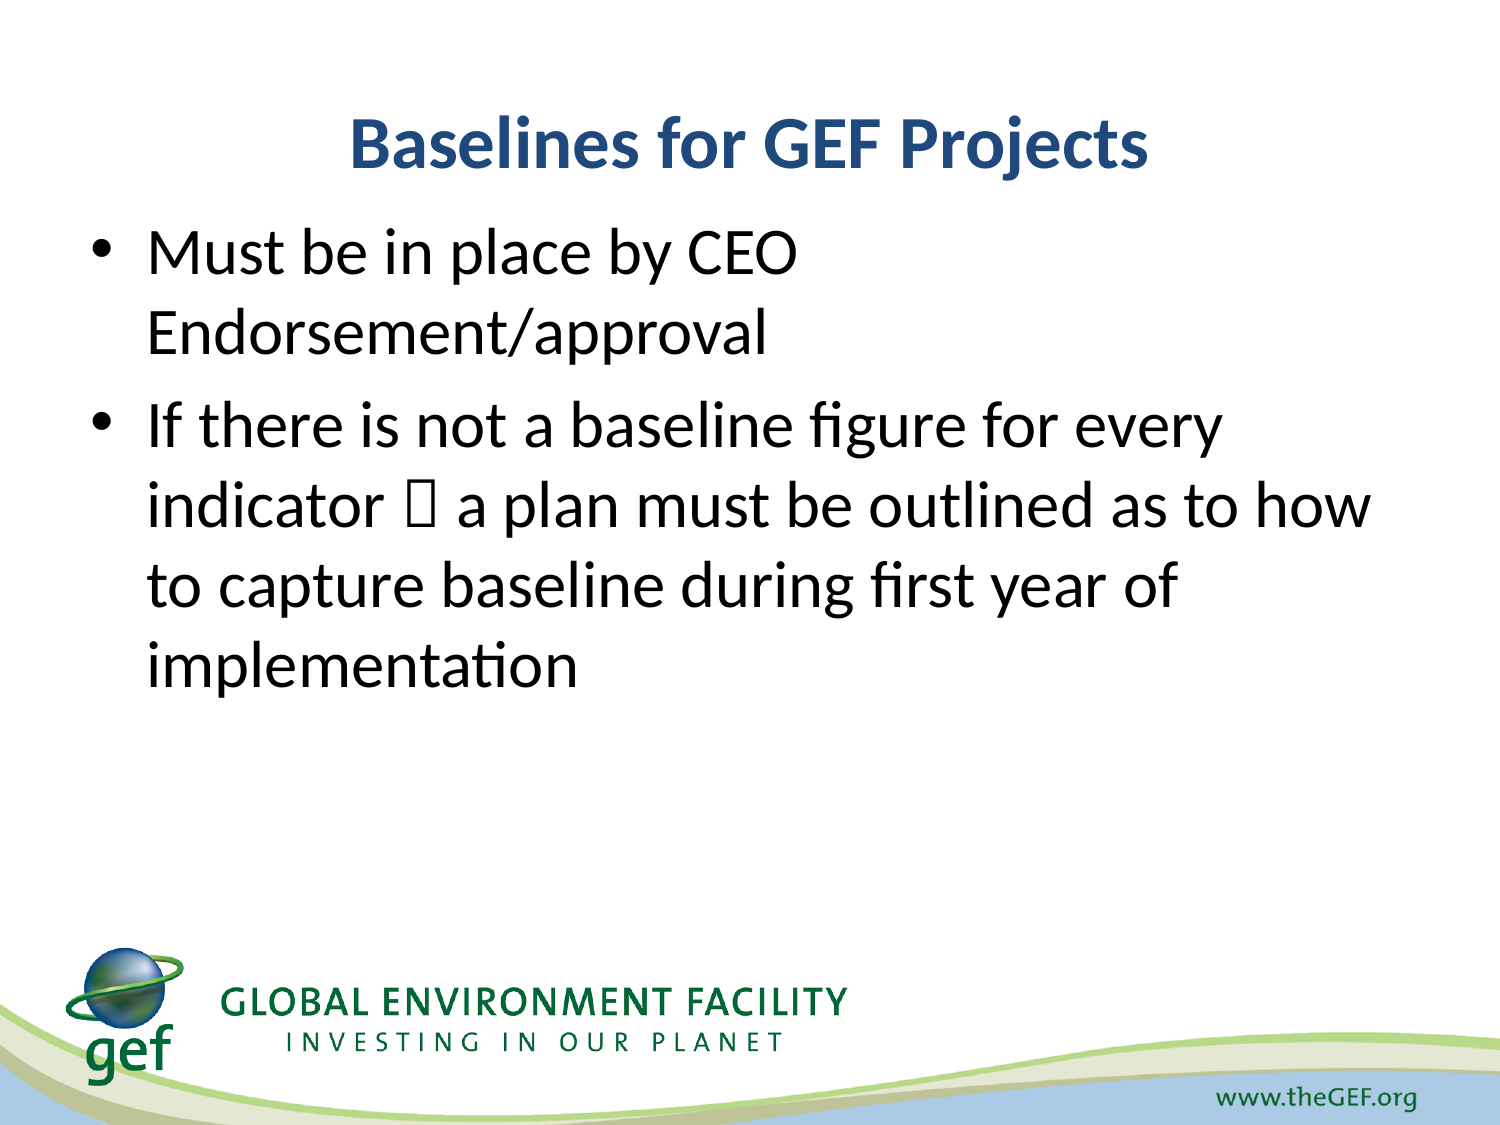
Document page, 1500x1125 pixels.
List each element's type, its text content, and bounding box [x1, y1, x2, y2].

list Must be in place by CEO Endorsement/approval If there is not a baseline figure for every indicator  a plan must be outlined as to how to capture baseline during first year of implementation [74, 199, 1426, 943]
picture [0, 920, 1500, 1125]
title Baselines for GEF Projects [74, 44, 1426, 199]
